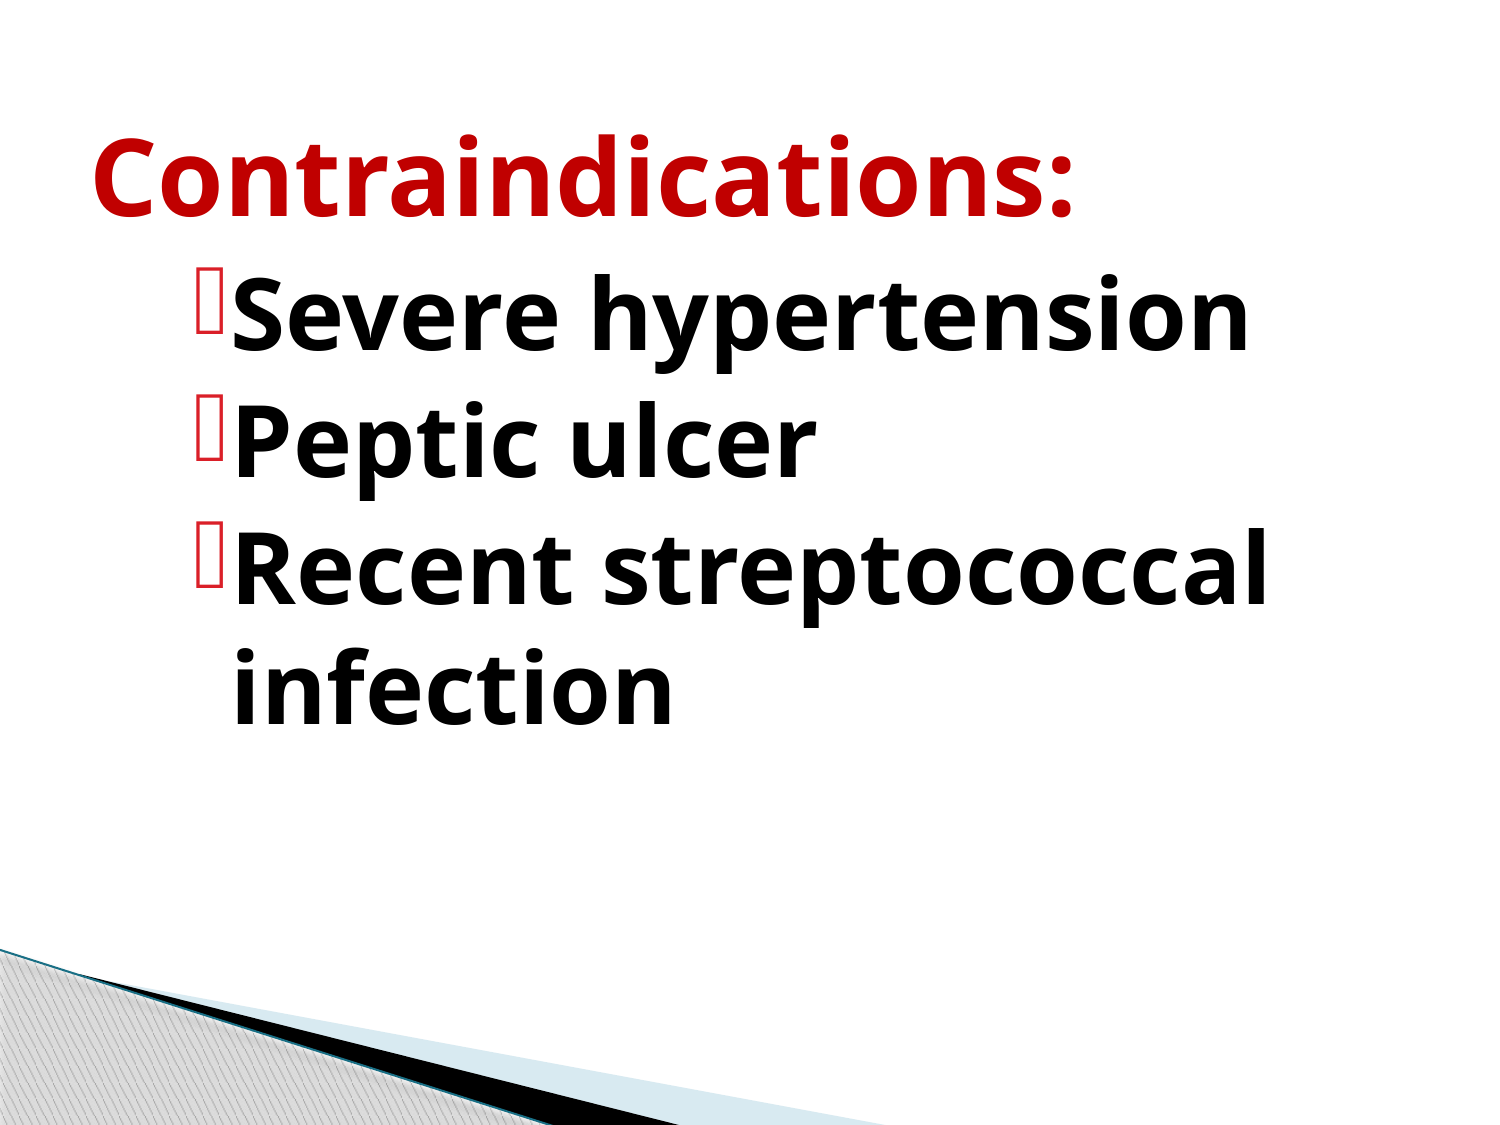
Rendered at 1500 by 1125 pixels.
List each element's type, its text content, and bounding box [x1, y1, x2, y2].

title Contraindications: [75, 99, 1425, 325]
list Severe hypertension Peptic ulcer Recent streptococcal infection [75, 325, 1425, 986]
